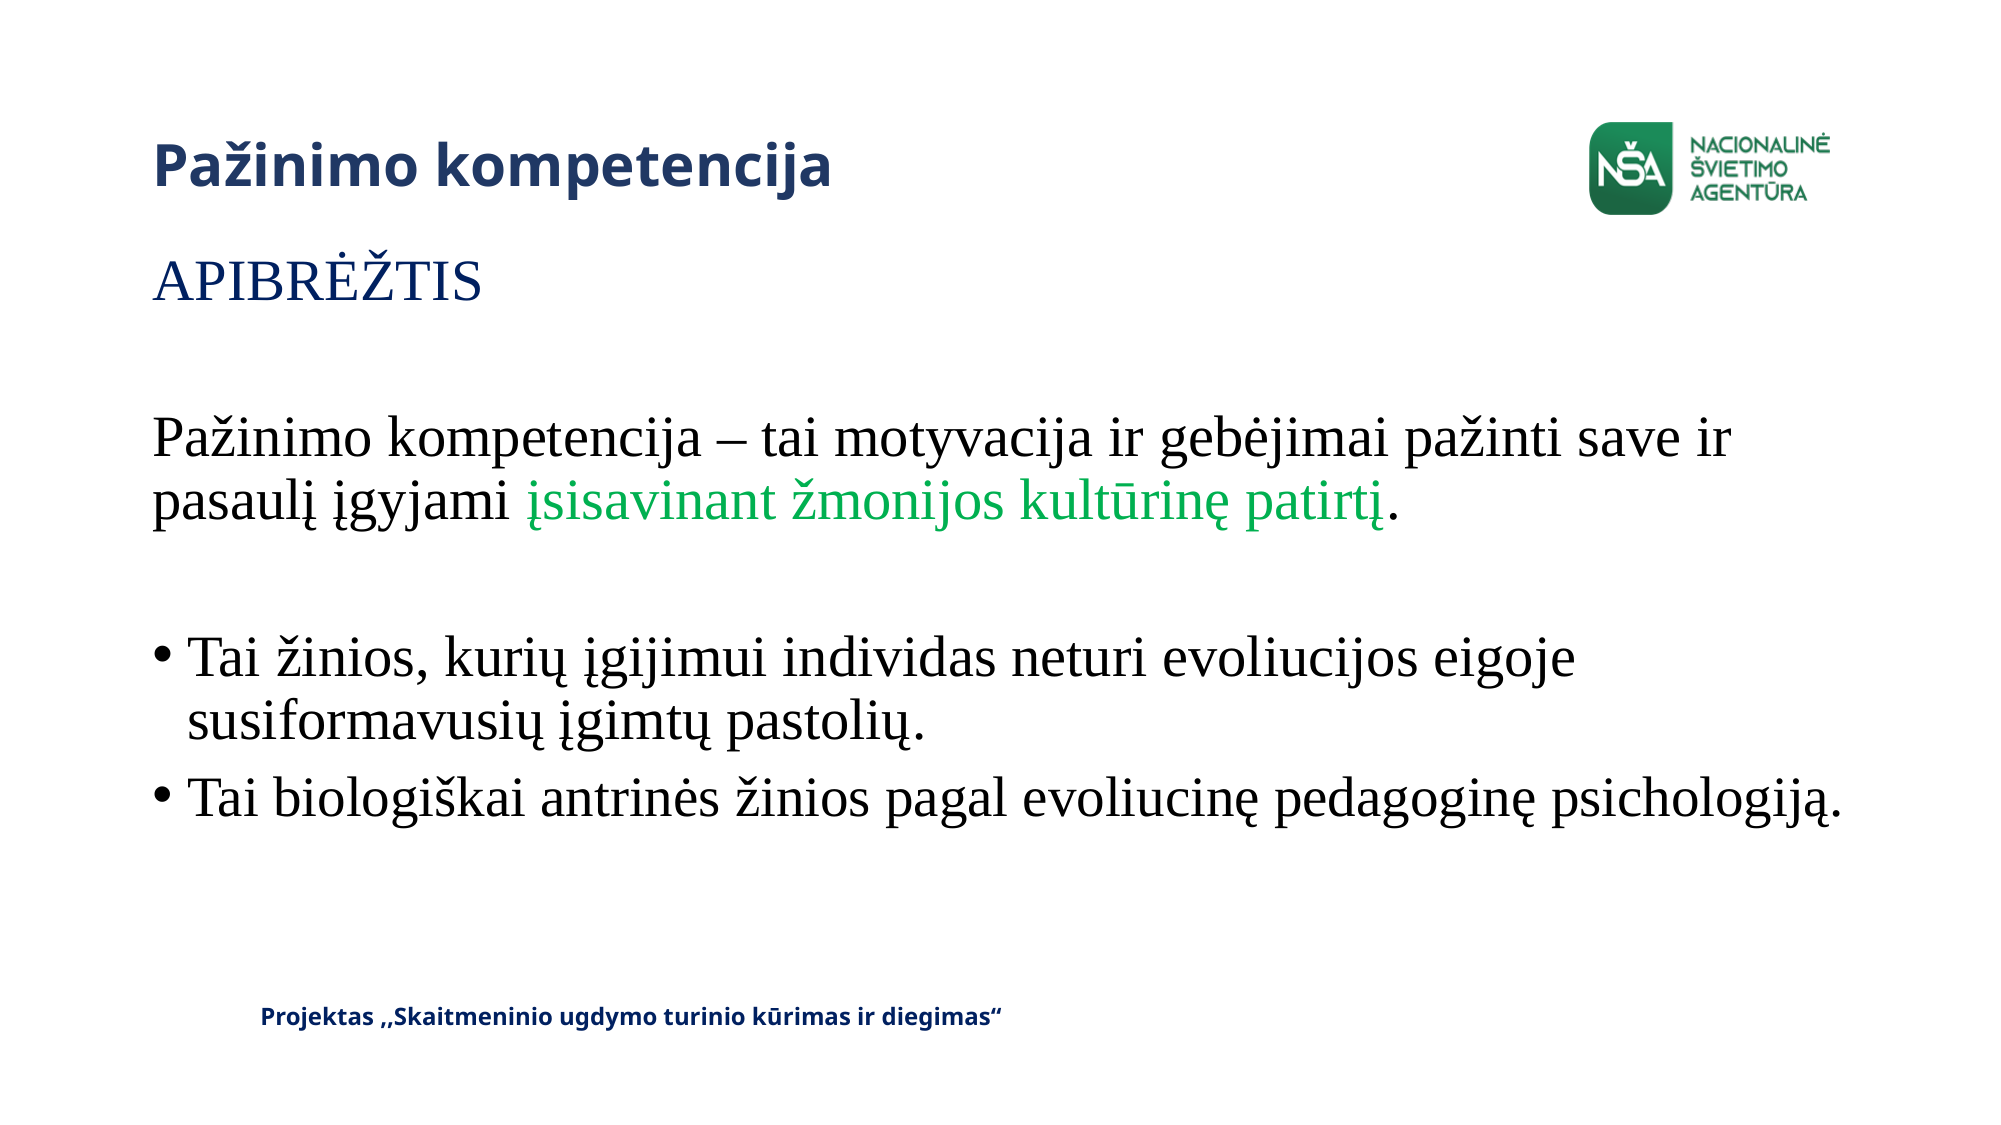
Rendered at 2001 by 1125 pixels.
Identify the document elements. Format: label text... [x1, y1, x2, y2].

picture [1589, 122, 1830, 215]
title Pažinimo kompetencija [137, 94, 1869, 240]
list APIBRĖŽTIS Pažinimo kompetencija – tai motyvacija ir gebėjimai pažinti save ir pasaulį įgyjami įsisavinant žmonijos kultūrinę patirtį. Tai žinios, kurių įgijimui individas neturi evoliucijos eigoje susiformavusių įgimtų pastolių. Tai biologiškai antrinės žinios pagal evoliucinę pedagoginę psichologiją. Projektas ,,Skaitmeninio ugdymo turinio kūrimas ir diegimas“ [137, 242, 1907, 1087]
text_box [499, 486, 1940, 592]
